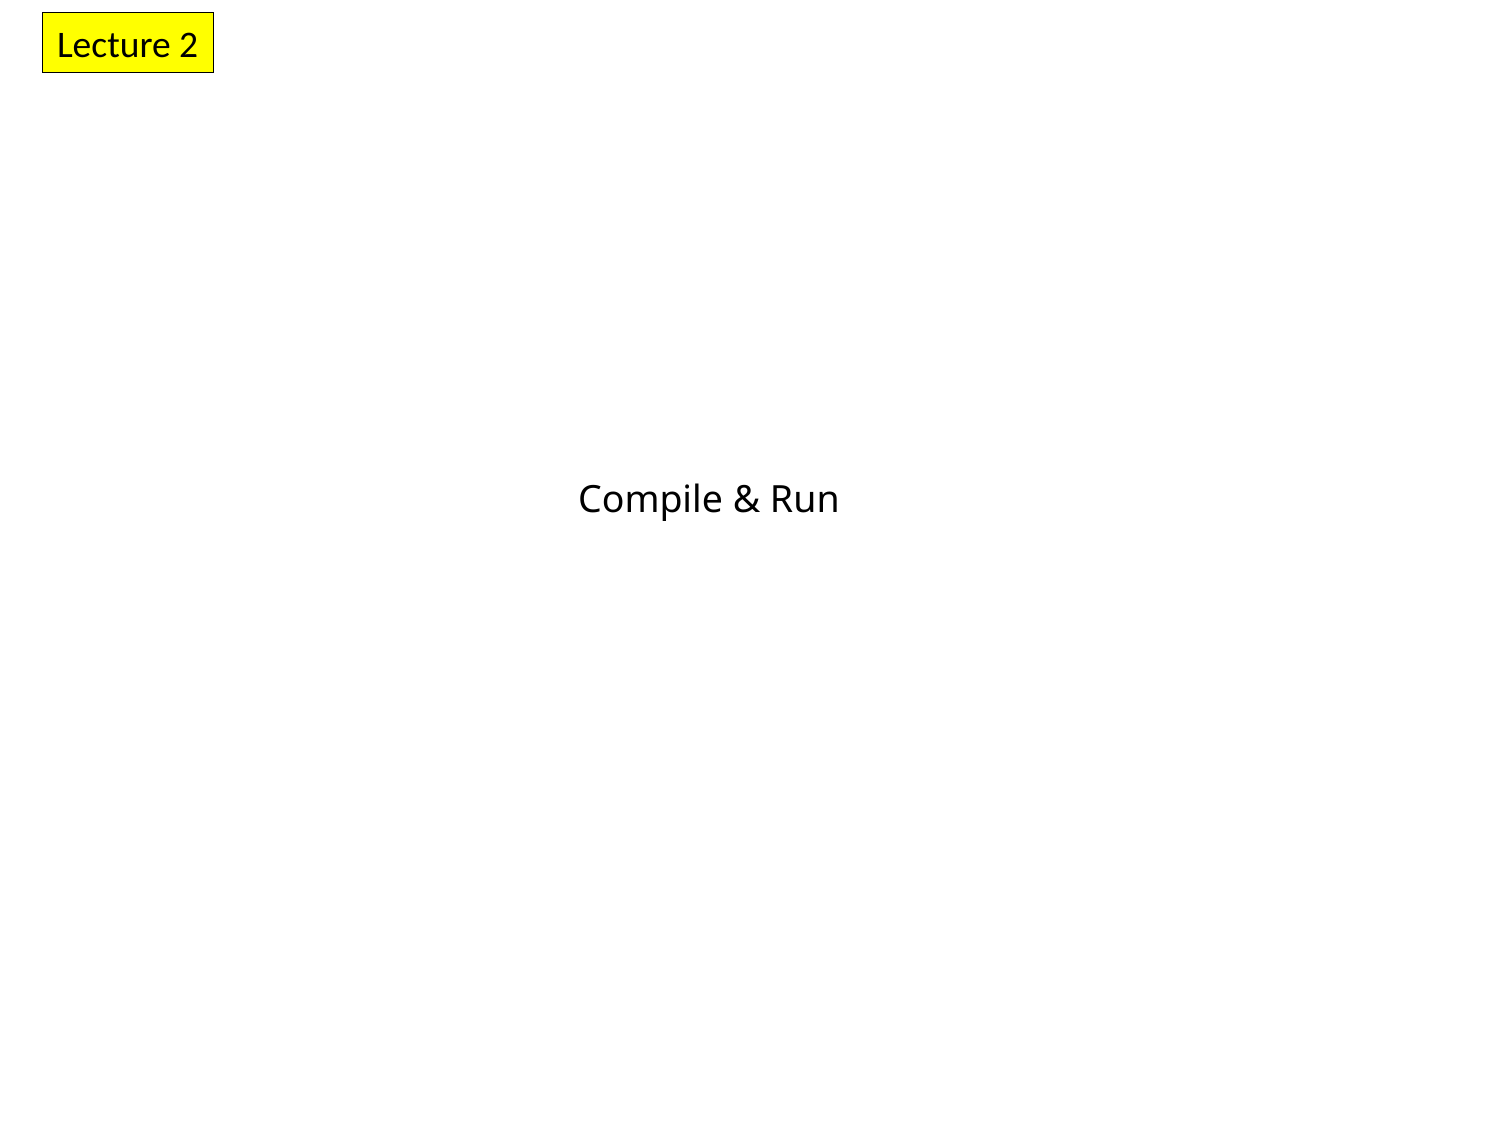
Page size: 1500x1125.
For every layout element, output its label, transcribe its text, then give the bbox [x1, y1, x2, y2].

text_box Lecture 2 [42, 12, 214, 73]
text_box Compile & Run [563, 467, 855, 528]
